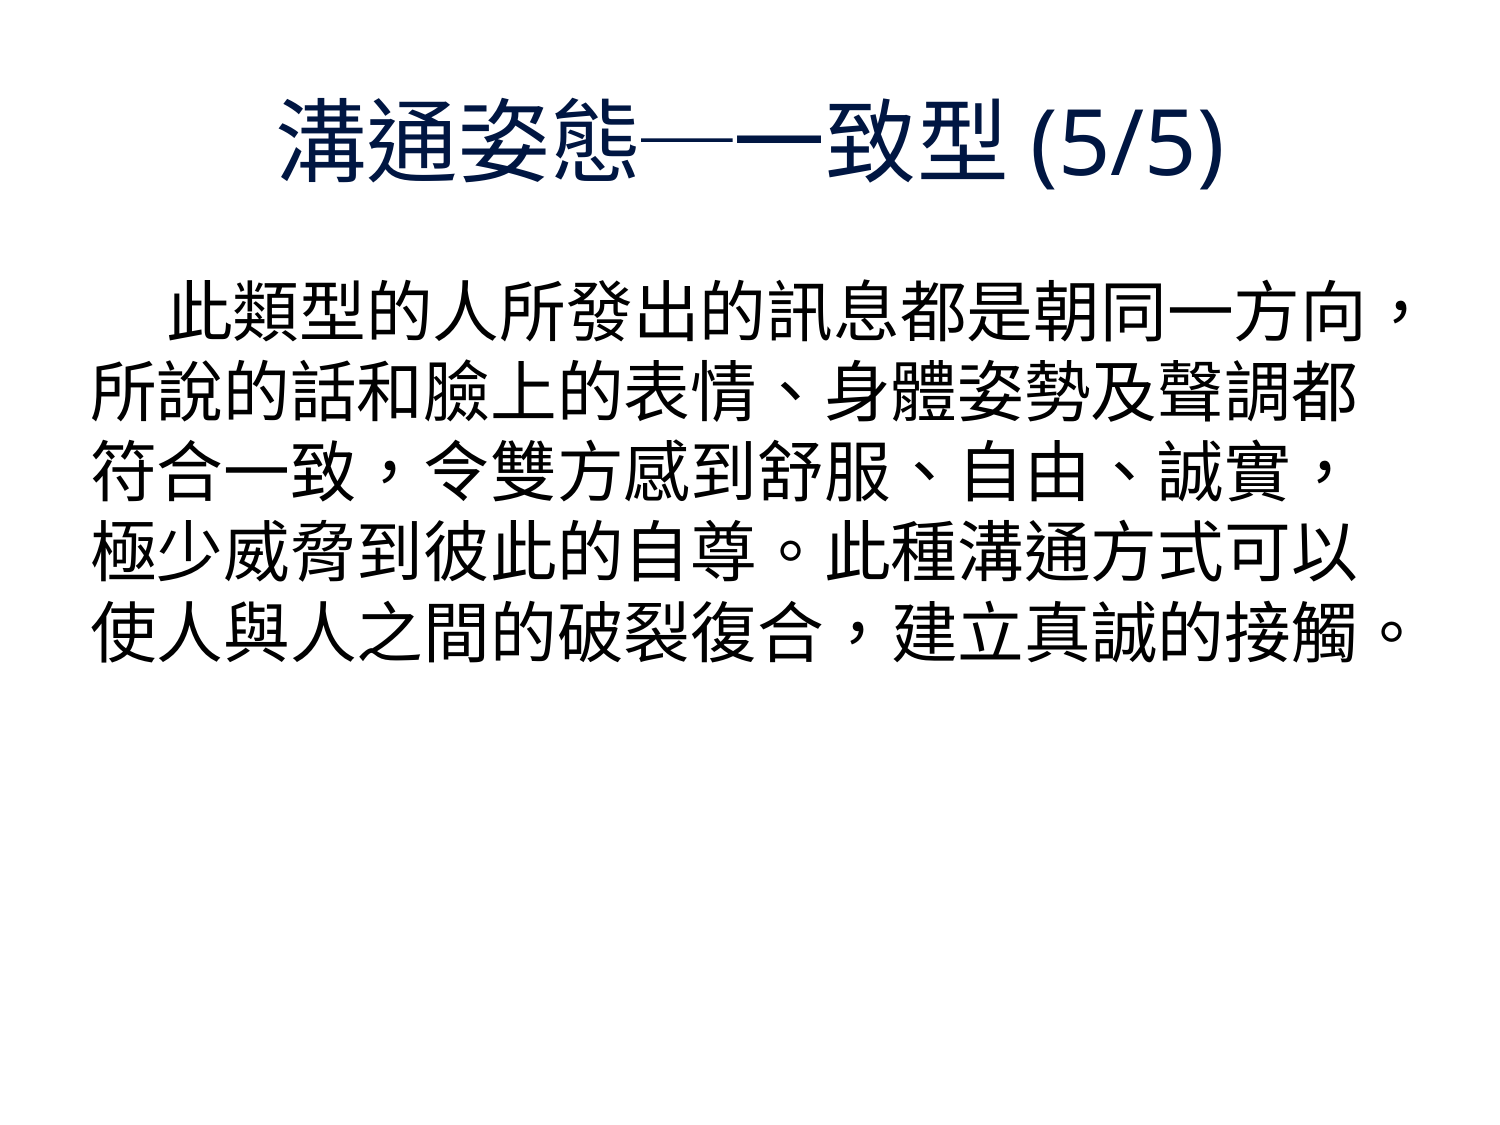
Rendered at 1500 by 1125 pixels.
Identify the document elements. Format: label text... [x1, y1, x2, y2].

title 溝通姿態─一致型(5/5) [75, 45, 1425, 233]
list 此類型的人所發出的訊息都是朝同一方向，所說的話和臉上的表情、身體姿勢及聲調都符合一致，令雙方感到舒服、自由、誠實，極少威脅到彼此的自尊。此種溝通方式可以使人與人之間的破裂復合，建立真誠的接觸。 [75, 262, 1425, 1005]
